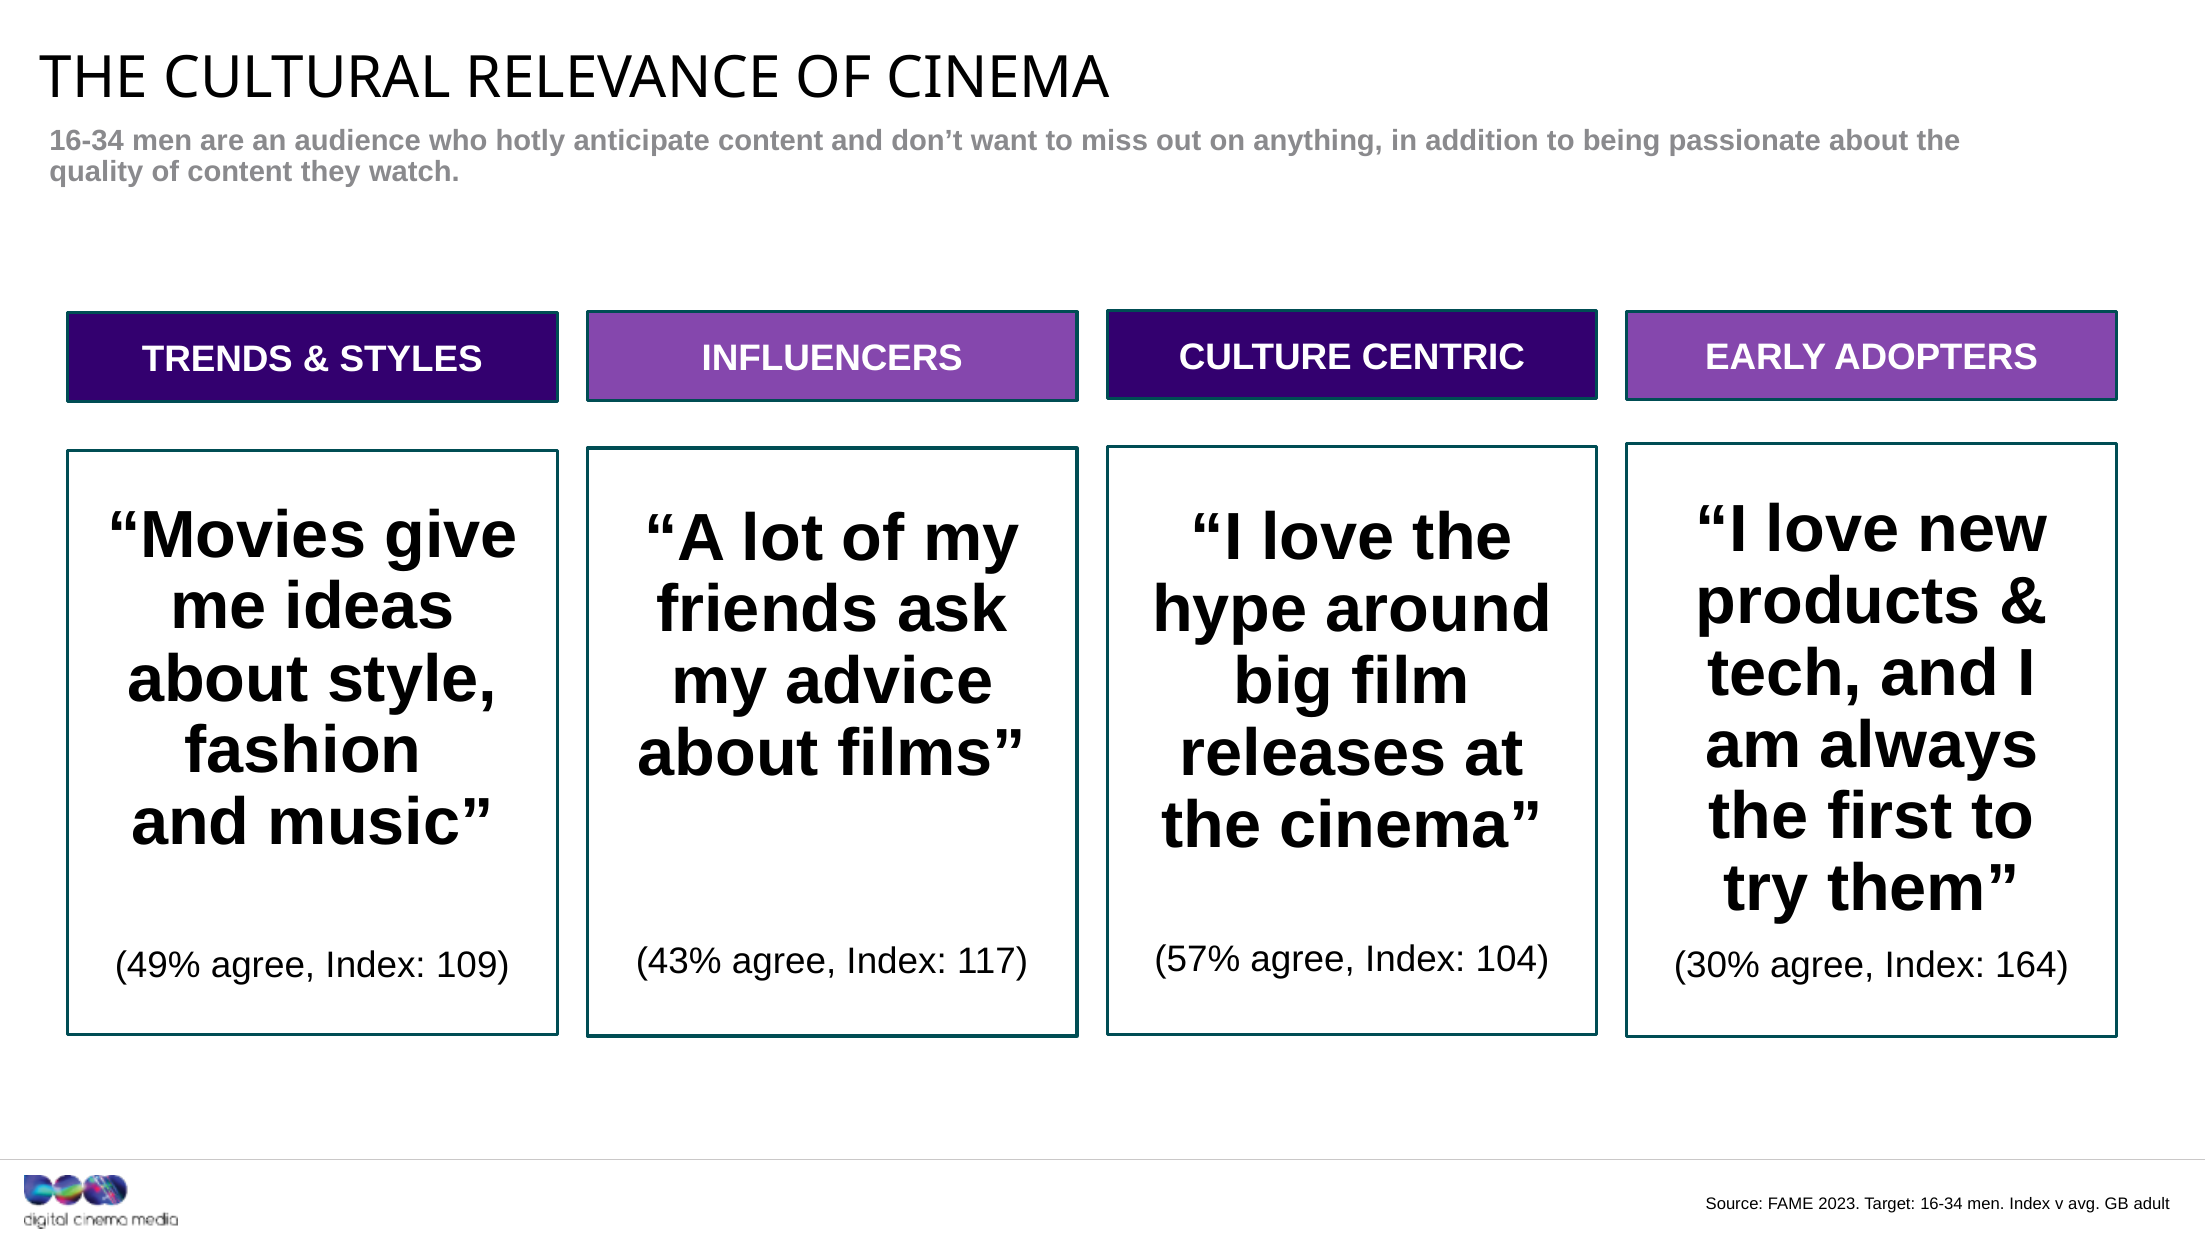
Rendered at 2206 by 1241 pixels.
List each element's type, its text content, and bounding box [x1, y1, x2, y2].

list 16-34 men are an audience who hotly anticipate content and don’t want to miss out on anything, in addition to being passionate about the quality of content they watch. [34, 117, 2073, 190]
title THE CULTURAL RELEVANCE OF CINEMA [40, 50, 1326, 99]
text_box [67, 281, 558, 1035]
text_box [1626, 279, 2117, 1037]
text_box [587, 281, 1078, 1037]
picture [24, 1175, 178, 1229]
text_box Source: FAME 2023. Target: 16-34 men. Index v avg. GB adult [1690, 1188, 2186, 1221]
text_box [1106, 279, 1598, 1035]
